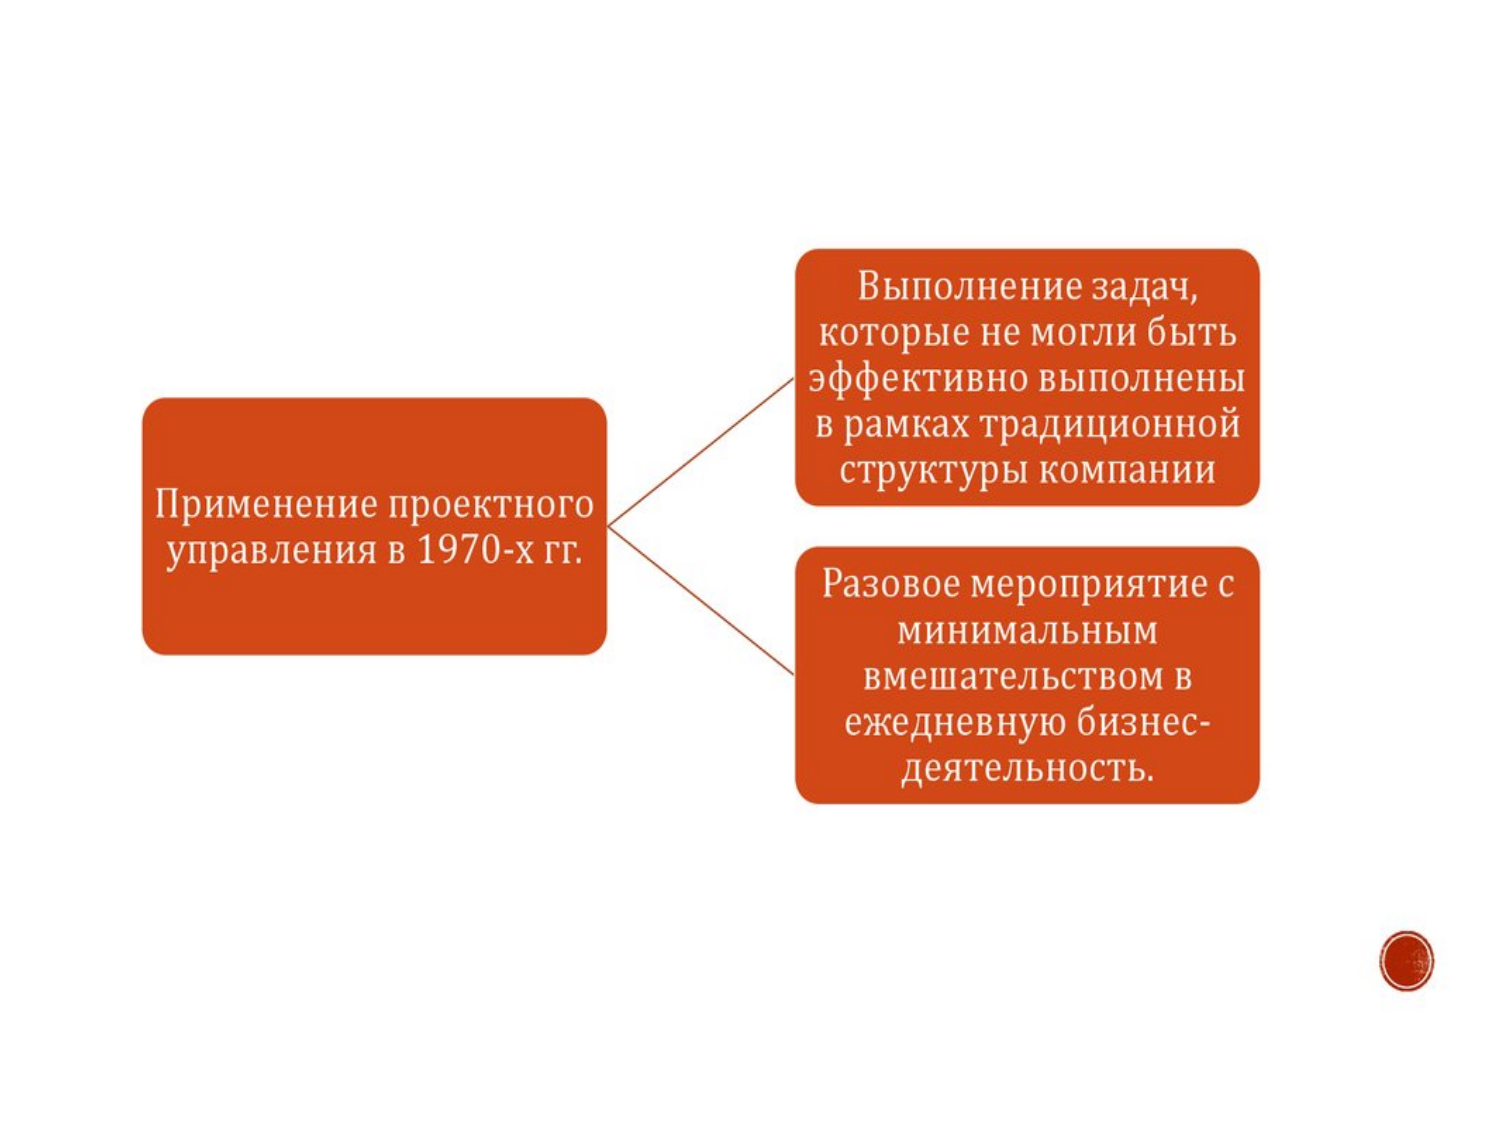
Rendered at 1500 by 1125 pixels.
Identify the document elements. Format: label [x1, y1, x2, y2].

picture [29, 113, 1471, 1012]
